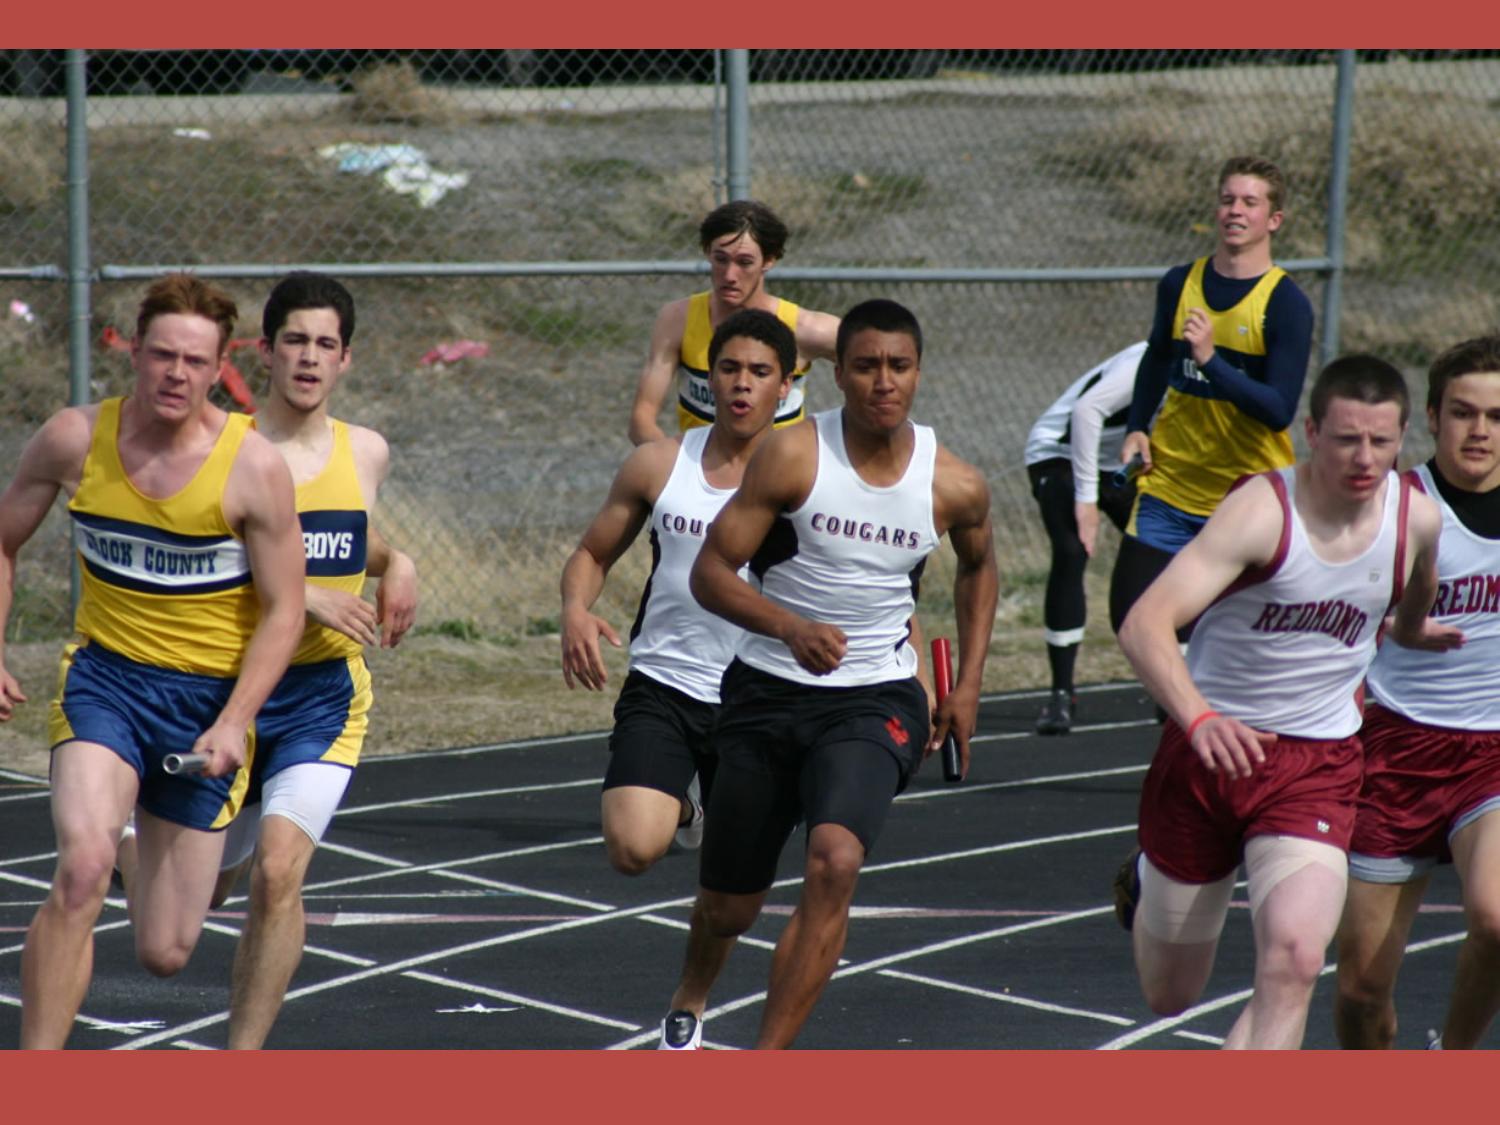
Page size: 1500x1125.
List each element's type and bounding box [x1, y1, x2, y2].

picture [0, 49, 1500, 1050]
